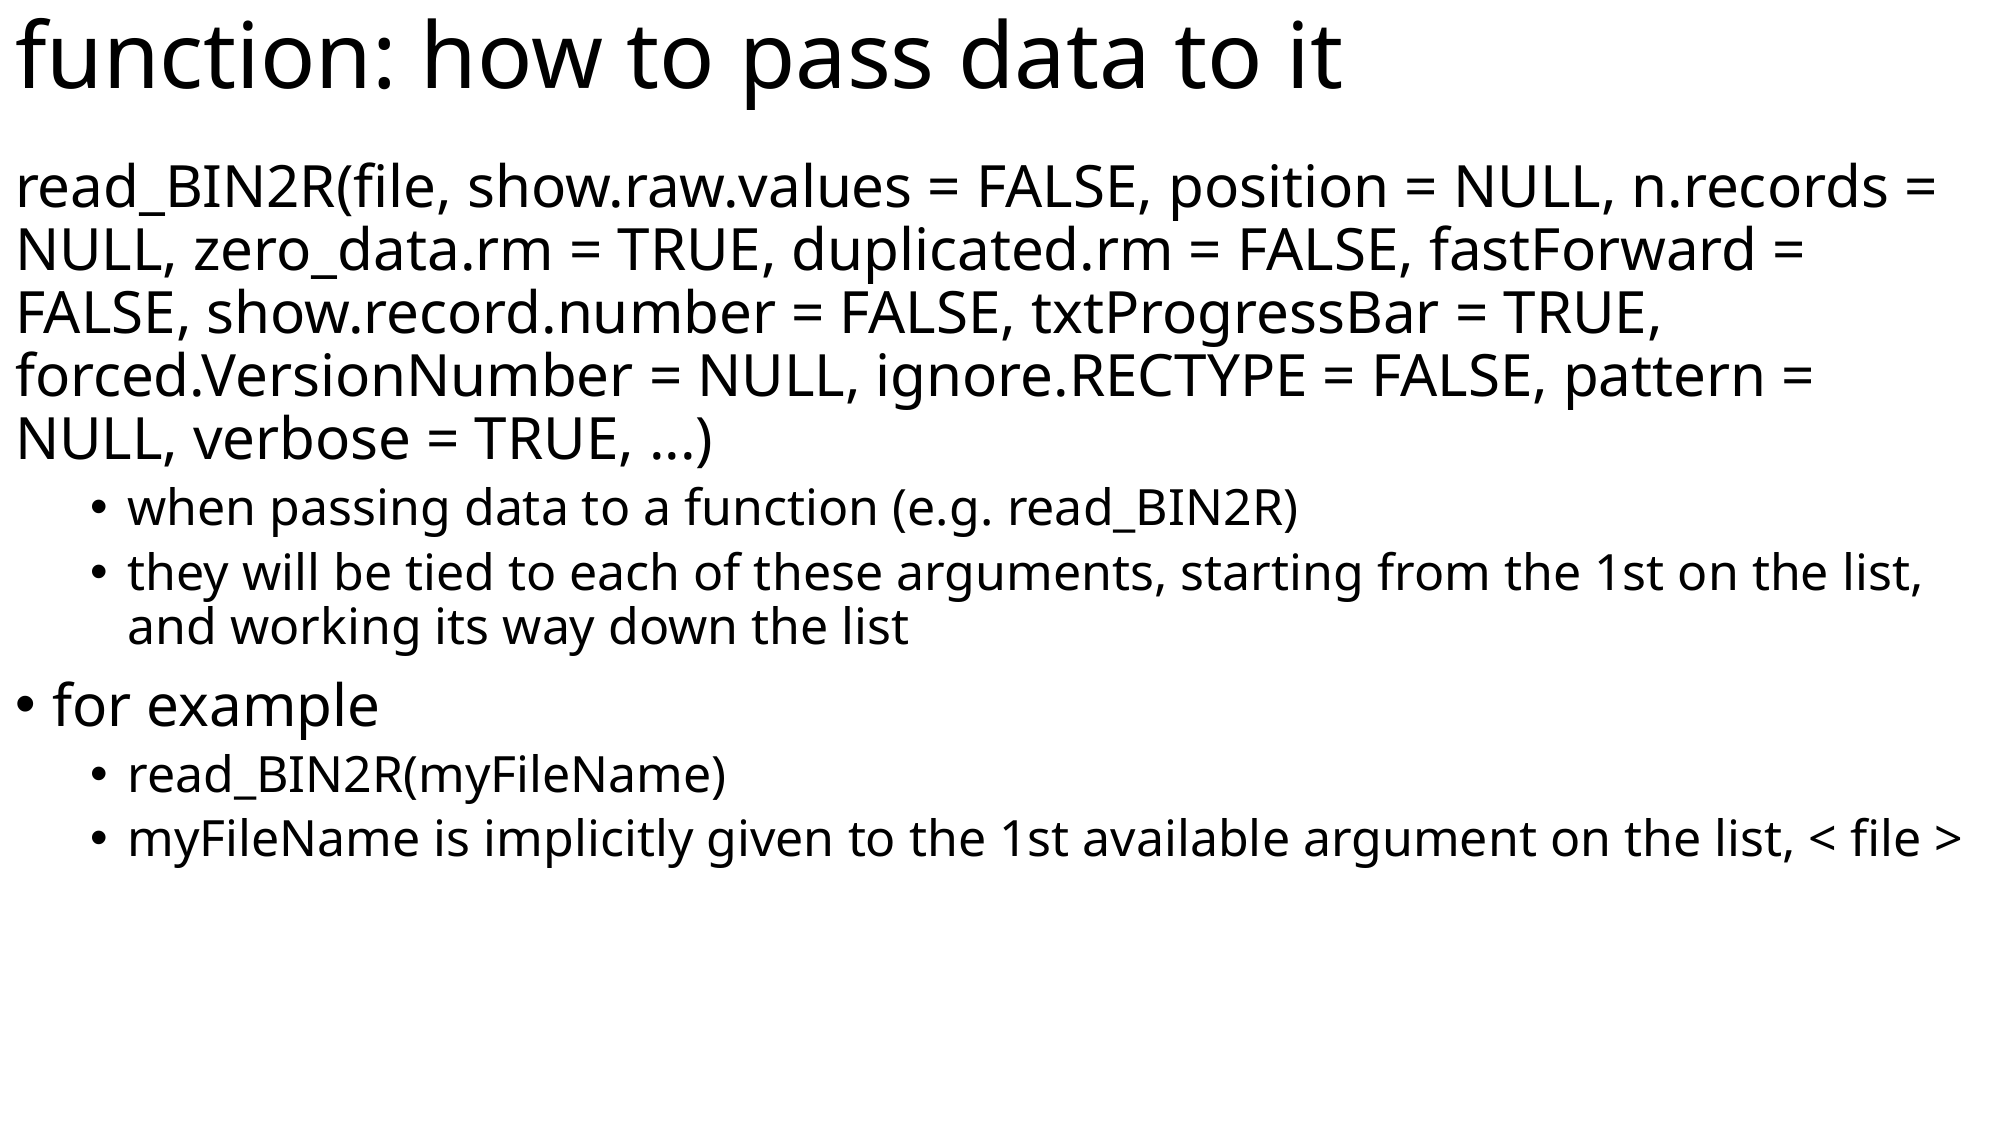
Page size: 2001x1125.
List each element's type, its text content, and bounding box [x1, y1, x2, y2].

list read_BIN2R(file, show.raw.values = FALSE, position = NULL, n.records = NULL, zero_data.rm = TRUE, duplicated.rm = FALSE, fastForward = FALSE, show.record.number = FALSE, txtProgressBar = TRUE, forced.VersionNumber = NULL, ignore.RECTYPE = FALSE, pattern = NULL, verbose = TRUE, ...) when passing data to a function (e.g. read_BIN2R) they will be tied to each of these arguments, starting from the 1st on the list, and working its way down the list for example read_BIN2R(myFileName) myFileName is implicitly given to the 1st available argument on the list, < file > [0, 149, 2000, 1014]
title function: how to pass data to it [0, 0, 2000, 119]
